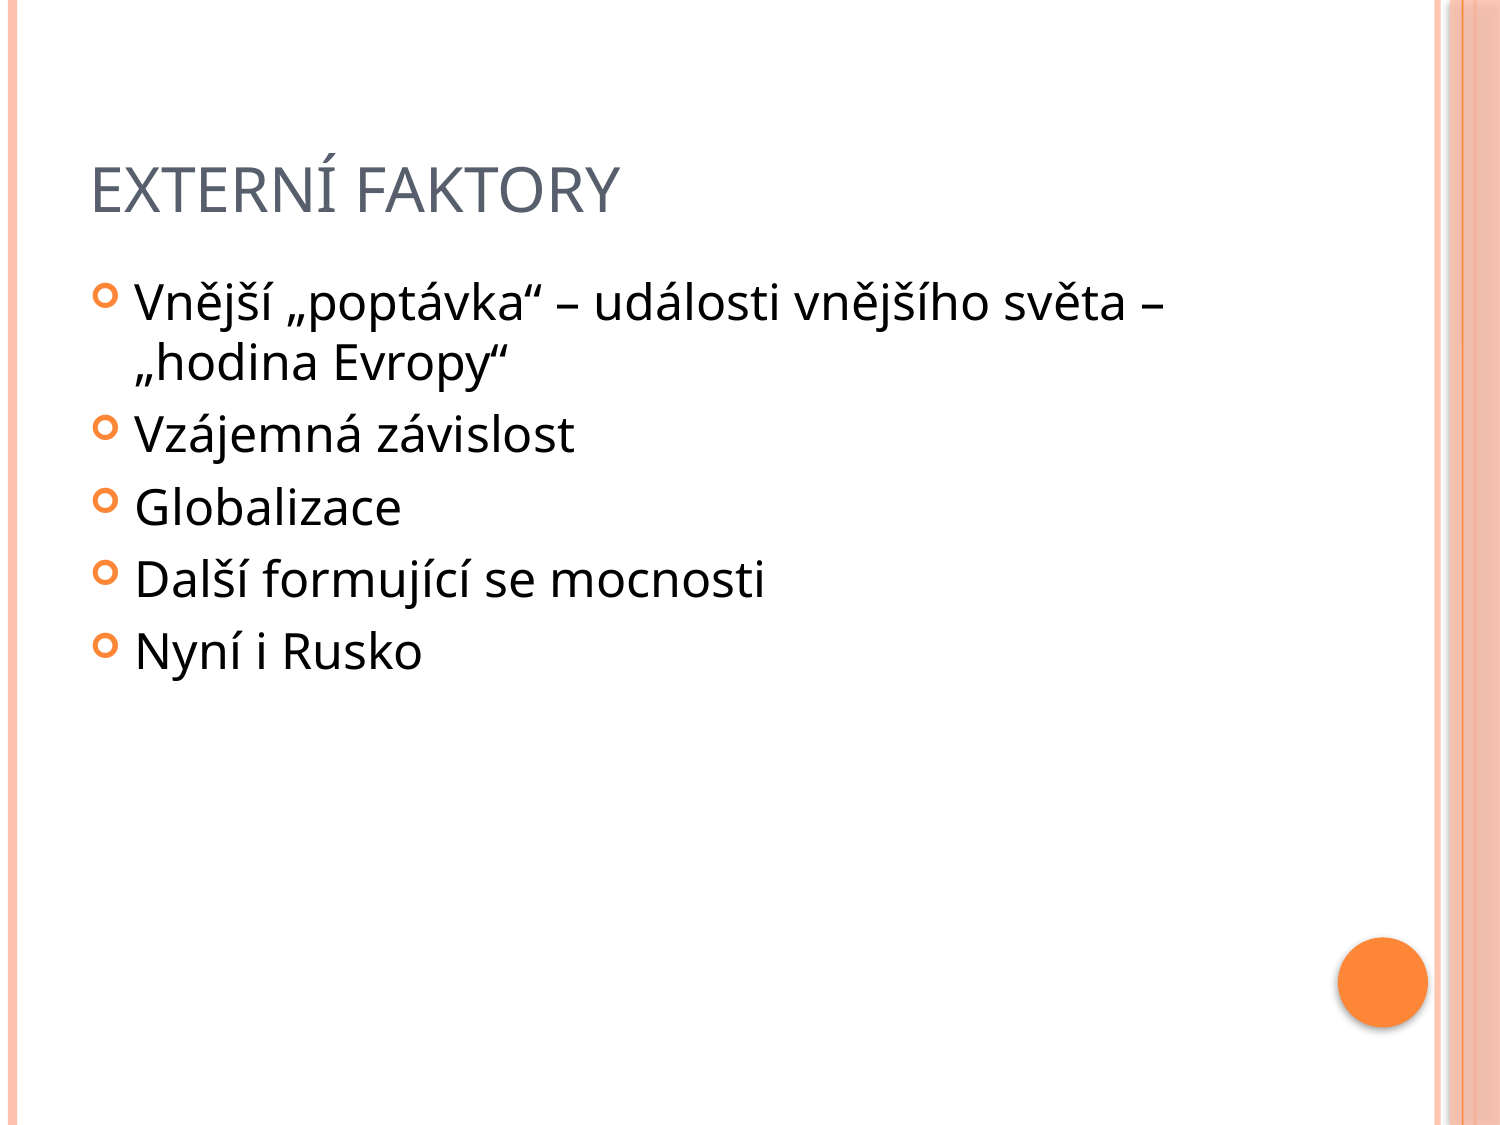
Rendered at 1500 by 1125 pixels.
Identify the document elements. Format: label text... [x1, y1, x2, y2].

title Externí faktory [75, 45, 1300, 233]
list Vnější „poptávka“ – události vnějšího světa – „hodina Evropy“ Vzájemná závislost Globalizace Další formující se mocnosti Nyní i Rusko [75, 262, 1300, 1062]
